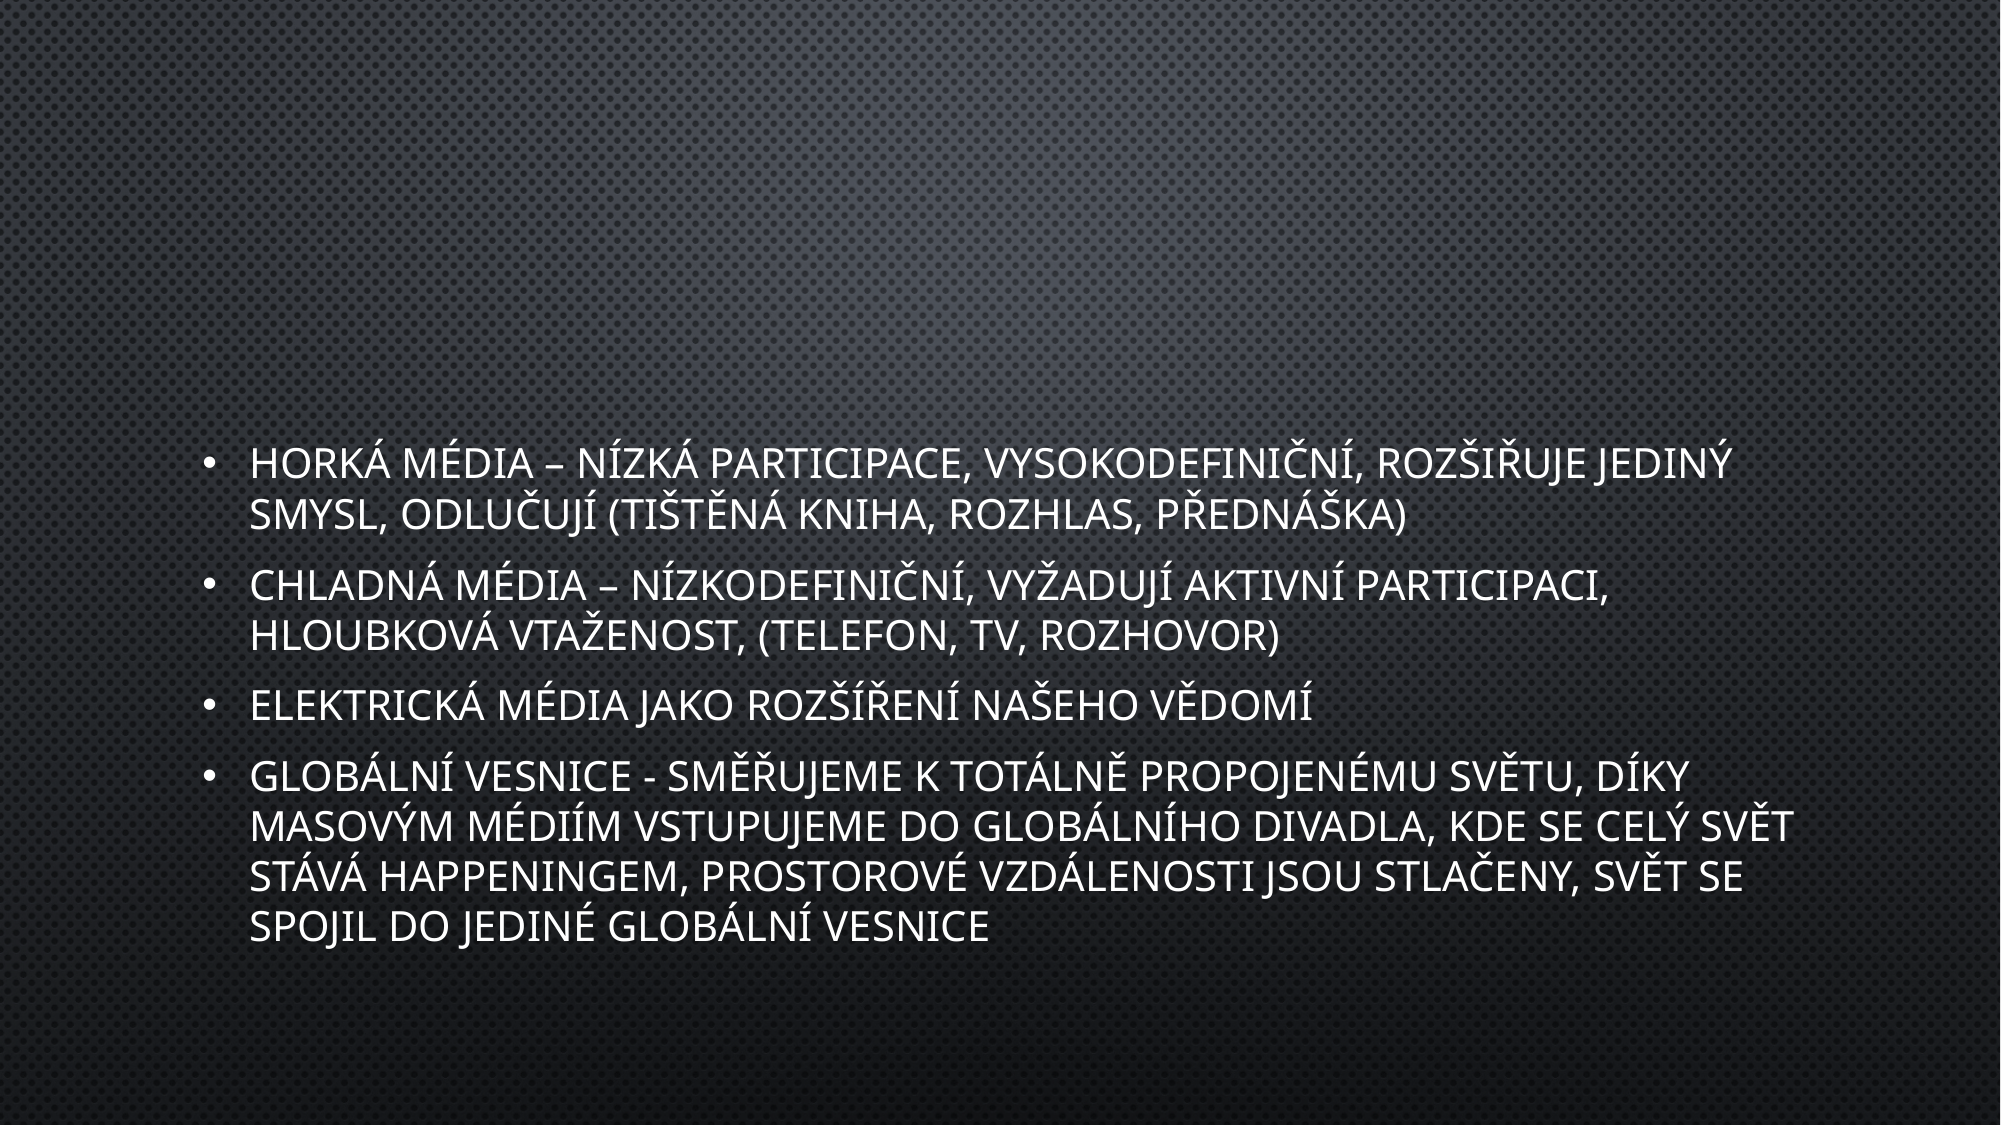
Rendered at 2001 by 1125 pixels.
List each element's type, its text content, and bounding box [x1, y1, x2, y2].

list Horká média – nízká participace, vysokodefiniční, rozšiřuje jediný smysl, odlučují (tištěná kniha, rozhlas, přednáška) Chladná média – nízkodefiniční, vyžadují aktivní participaci, hloubková vtaženost, (telefon, tv, rozhovor) Elektrická média jako rozšíření našeho vědomí Globální vesnice - směřujeme k totálně propojenému světu, díky masovým médiím vstupujeme do globálního divadla, kde se celý svět stává happeningem, prostorové vzdálenosti jsou stlačeny, svět se spojil do jediné globální vesnice [187, 437, 1813, 950]
